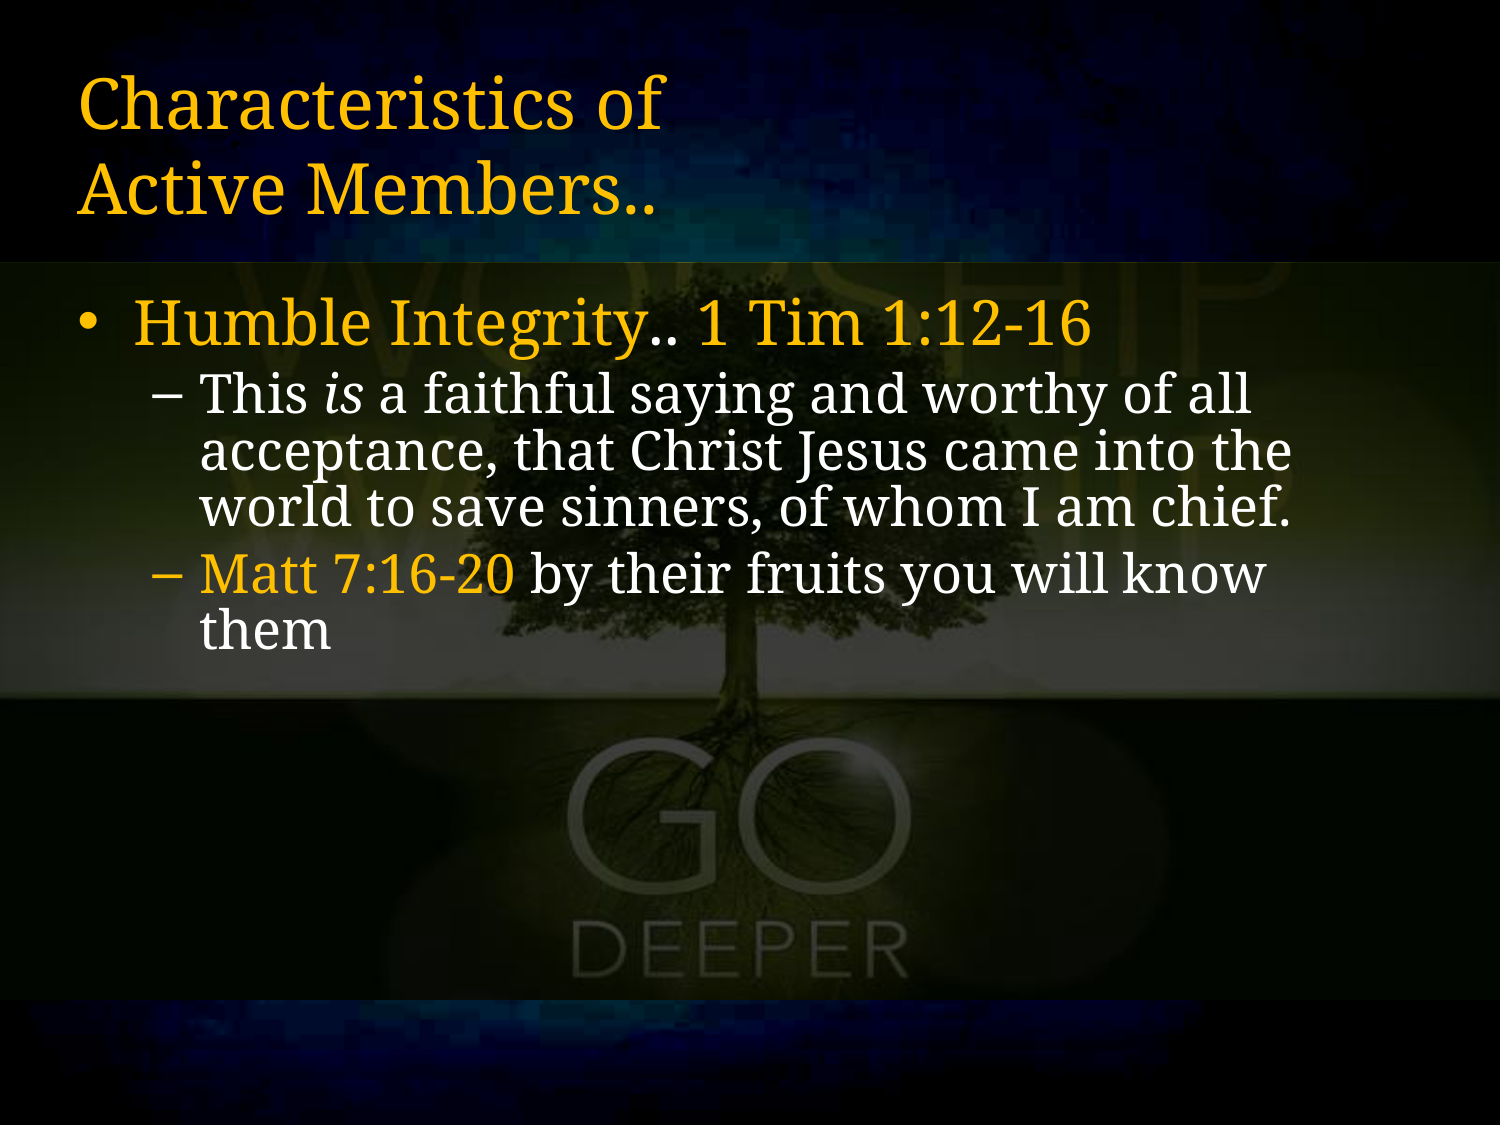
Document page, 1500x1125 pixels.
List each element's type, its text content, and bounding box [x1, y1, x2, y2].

picture [0, 262, 1500, 1000]
title Characteristics of Active Members.. [62, 50, 813, 238]
list Humble Integrity.. 1 Tim 1:12-16 This is a faithful saying and worthy of all acceptance, that Christ Jesus came into the world to save sinners, of whom I am chief. Matt 7:16-20 by their fruits you will know them [62, 275, 1375, 975]
